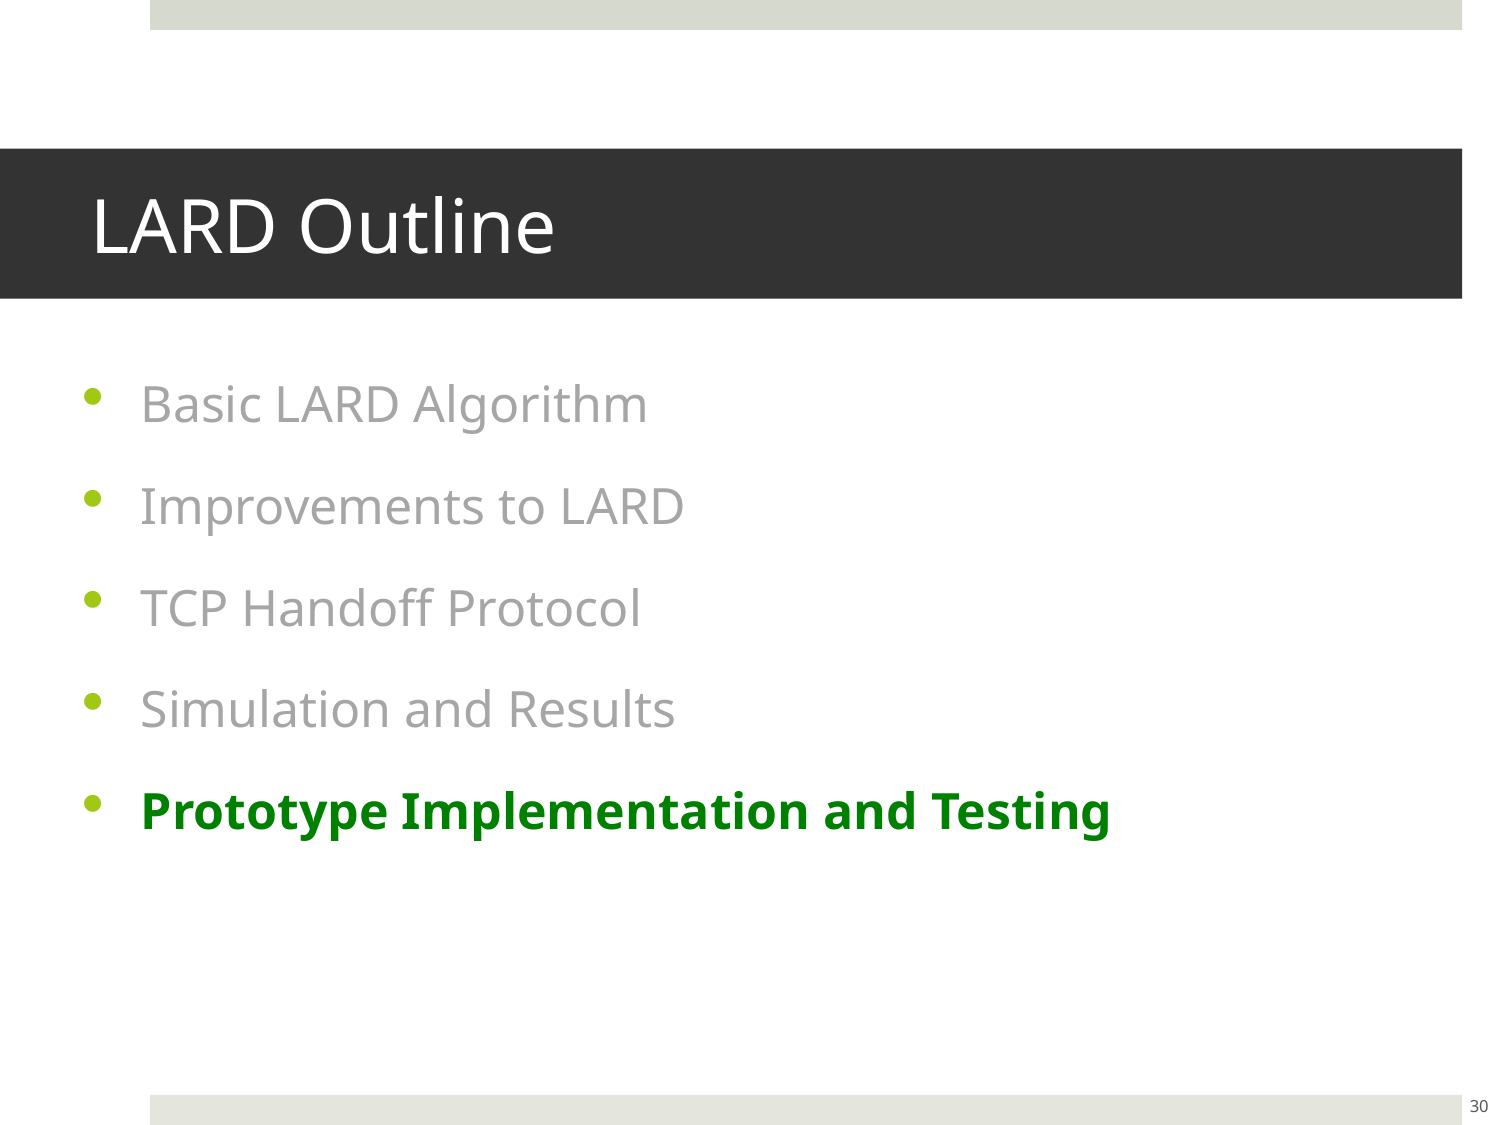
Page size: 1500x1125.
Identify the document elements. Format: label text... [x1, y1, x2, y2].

title LARD Outline [0, 148, 1463, 299]
slide_number 30 [1441, 1077, 1500, 1125]
list Basic LARD Algorithm Improvements to LARD TCP Handoff Protocol Simulation and Results Prototype Implementation and Testing [69, 365, 1432, 1028]
